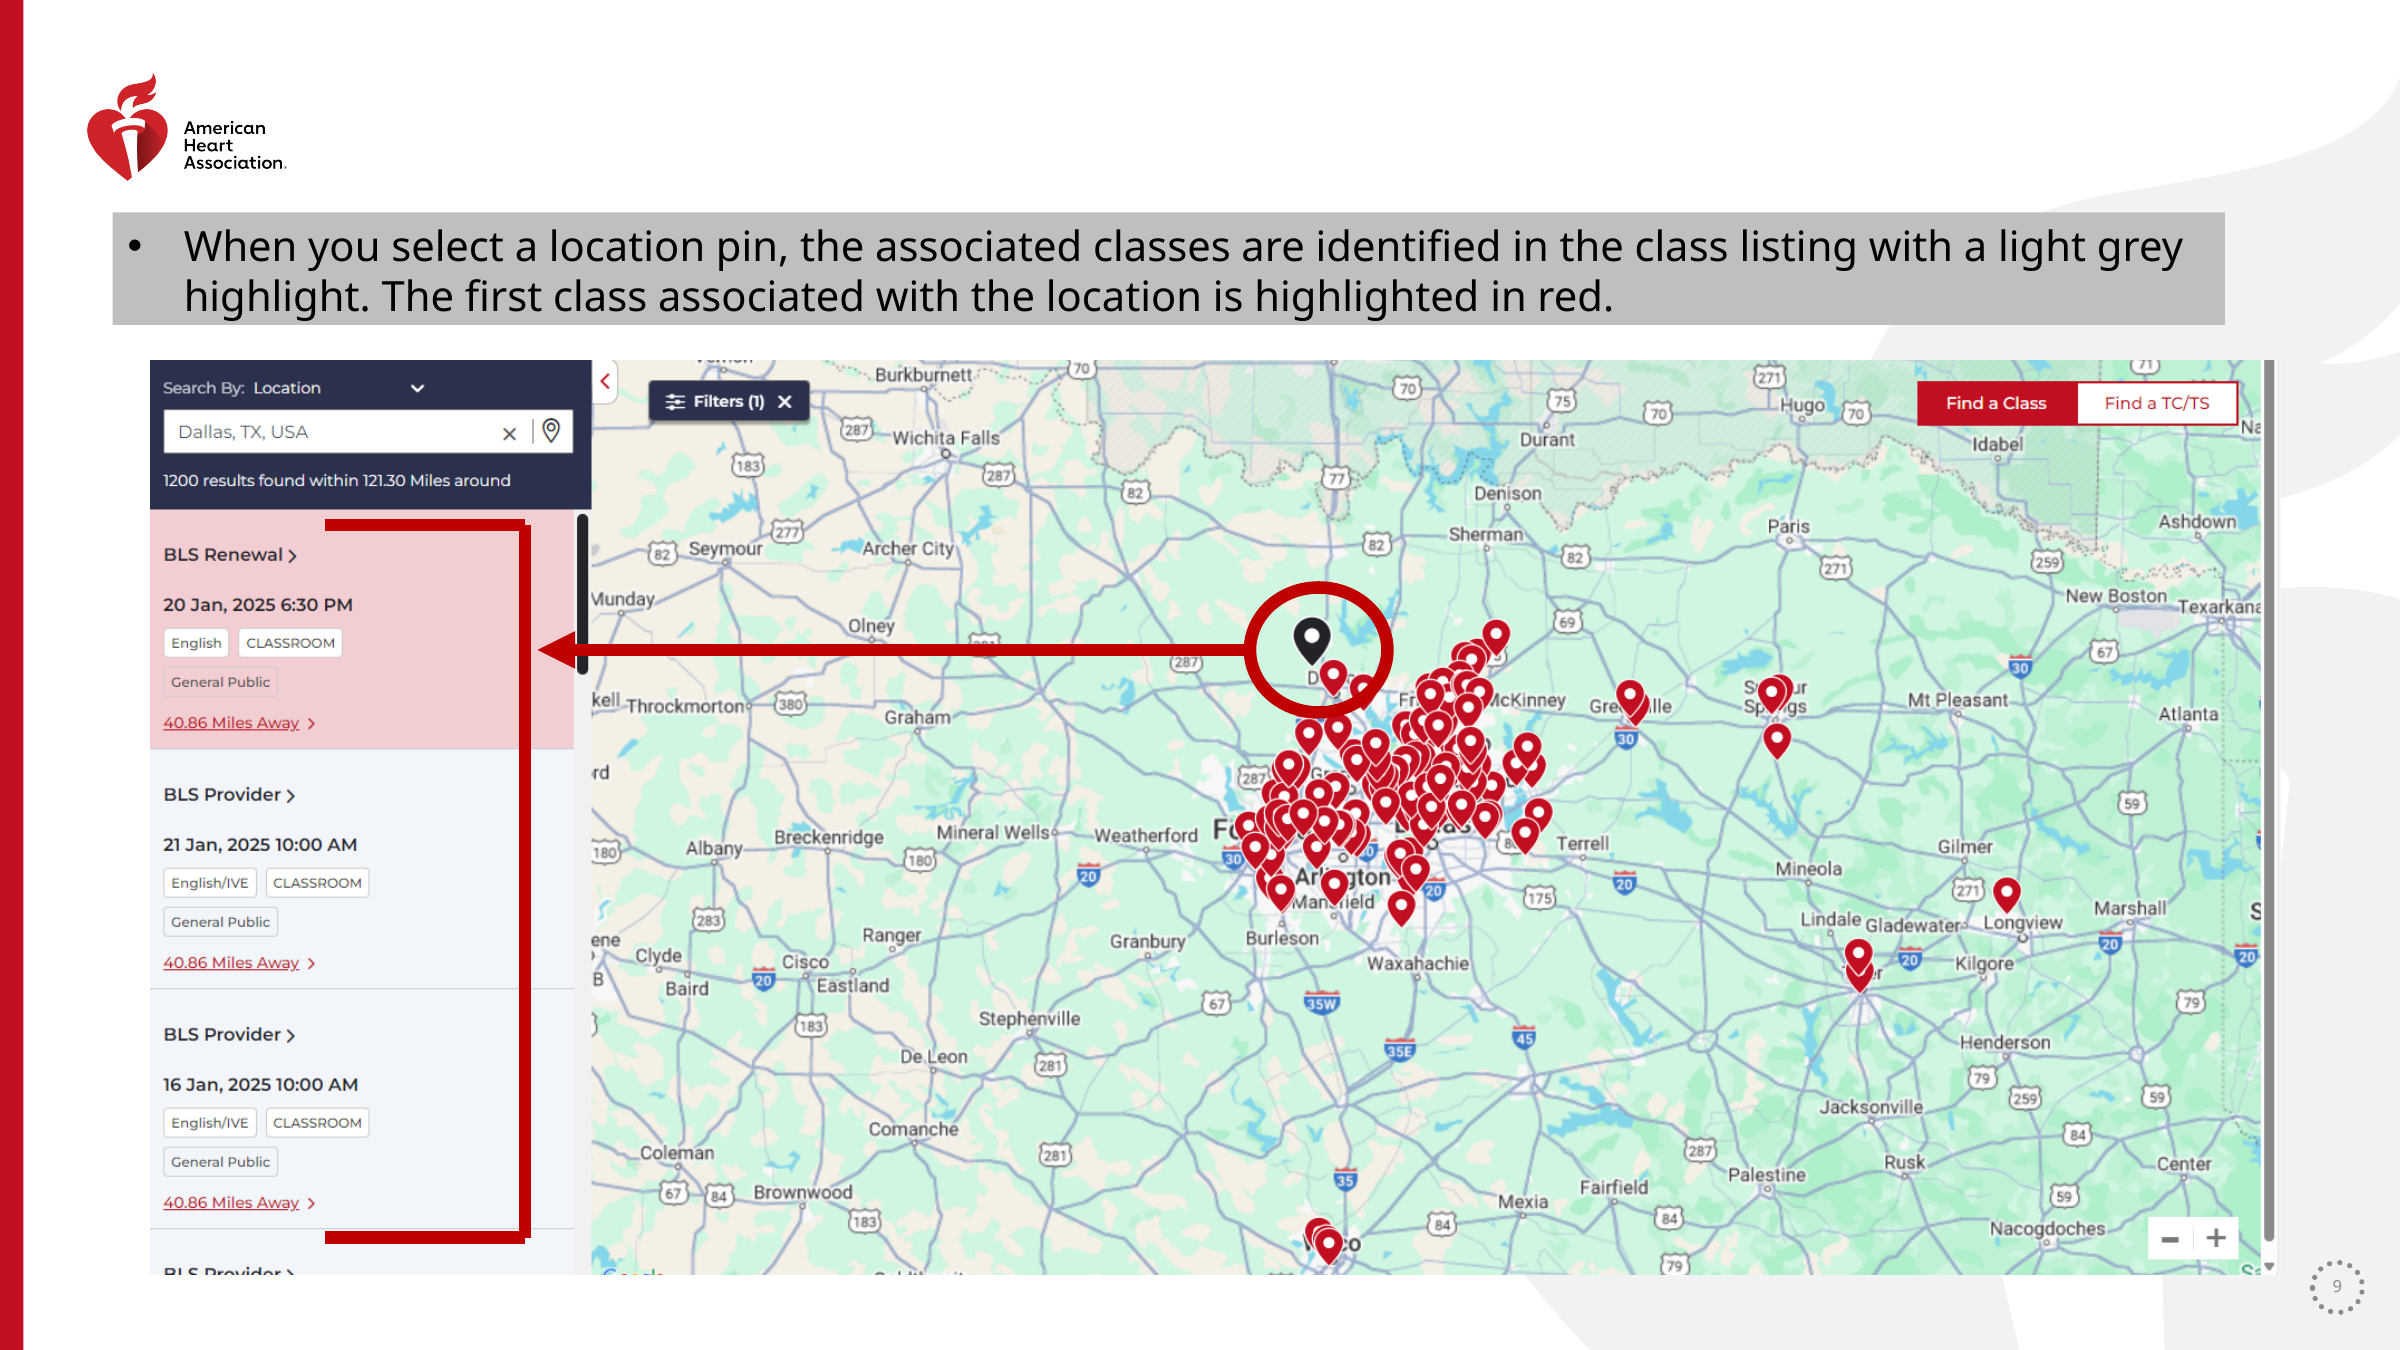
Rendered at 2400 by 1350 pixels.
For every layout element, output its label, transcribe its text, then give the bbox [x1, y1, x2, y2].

picture [87, 72, 287, 181]
slide_number 9 [2301, 1251, 2374, 1324]
picture [149, 1, 2400, 1350]
subtitle When you select a location pin, the associated classes are identified in the class listing with a light grey highlight. The first class associated with the location is highlighted in red. [112, 212, 2225, 325]
